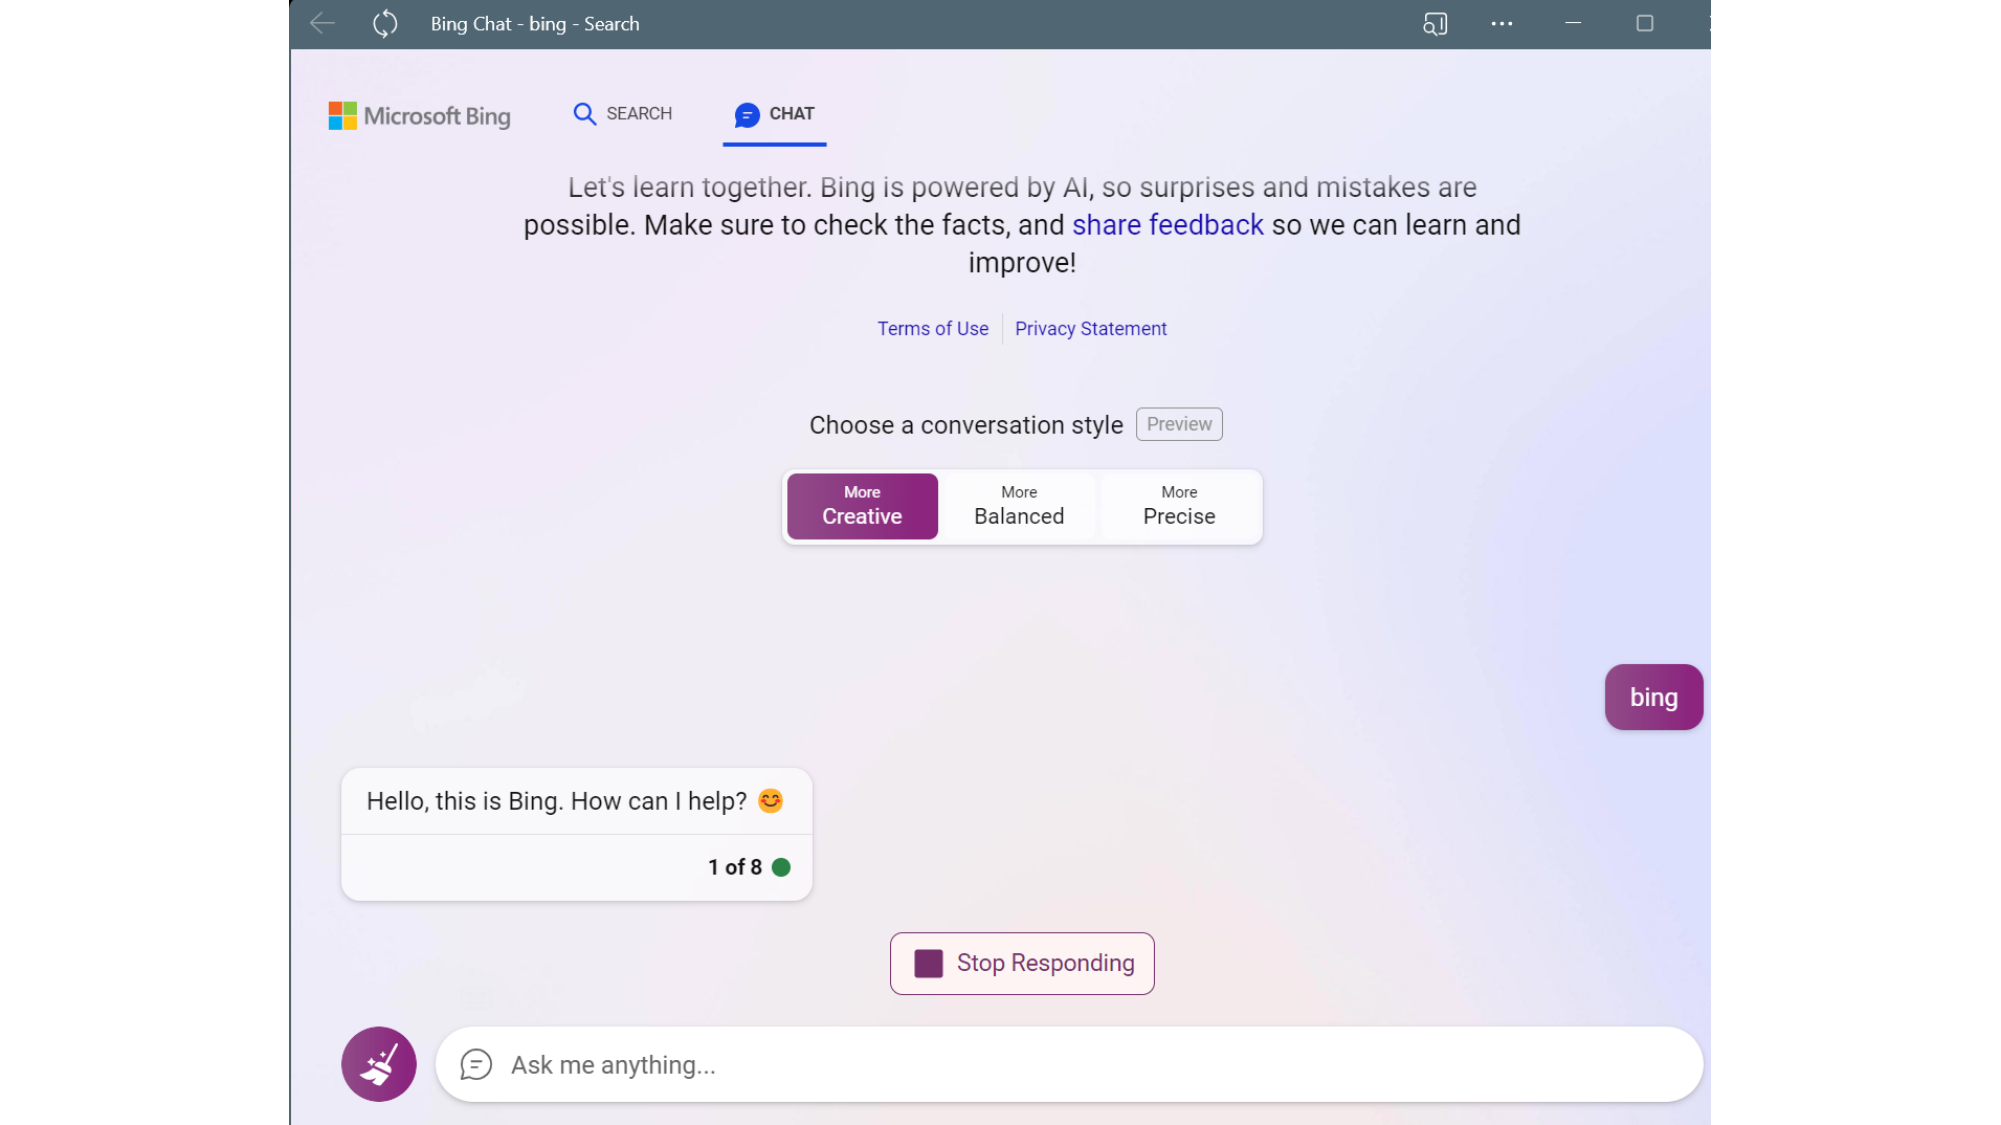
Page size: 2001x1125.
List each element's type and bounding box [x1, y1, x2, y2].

picture [289, 0, 1711, 1125]
